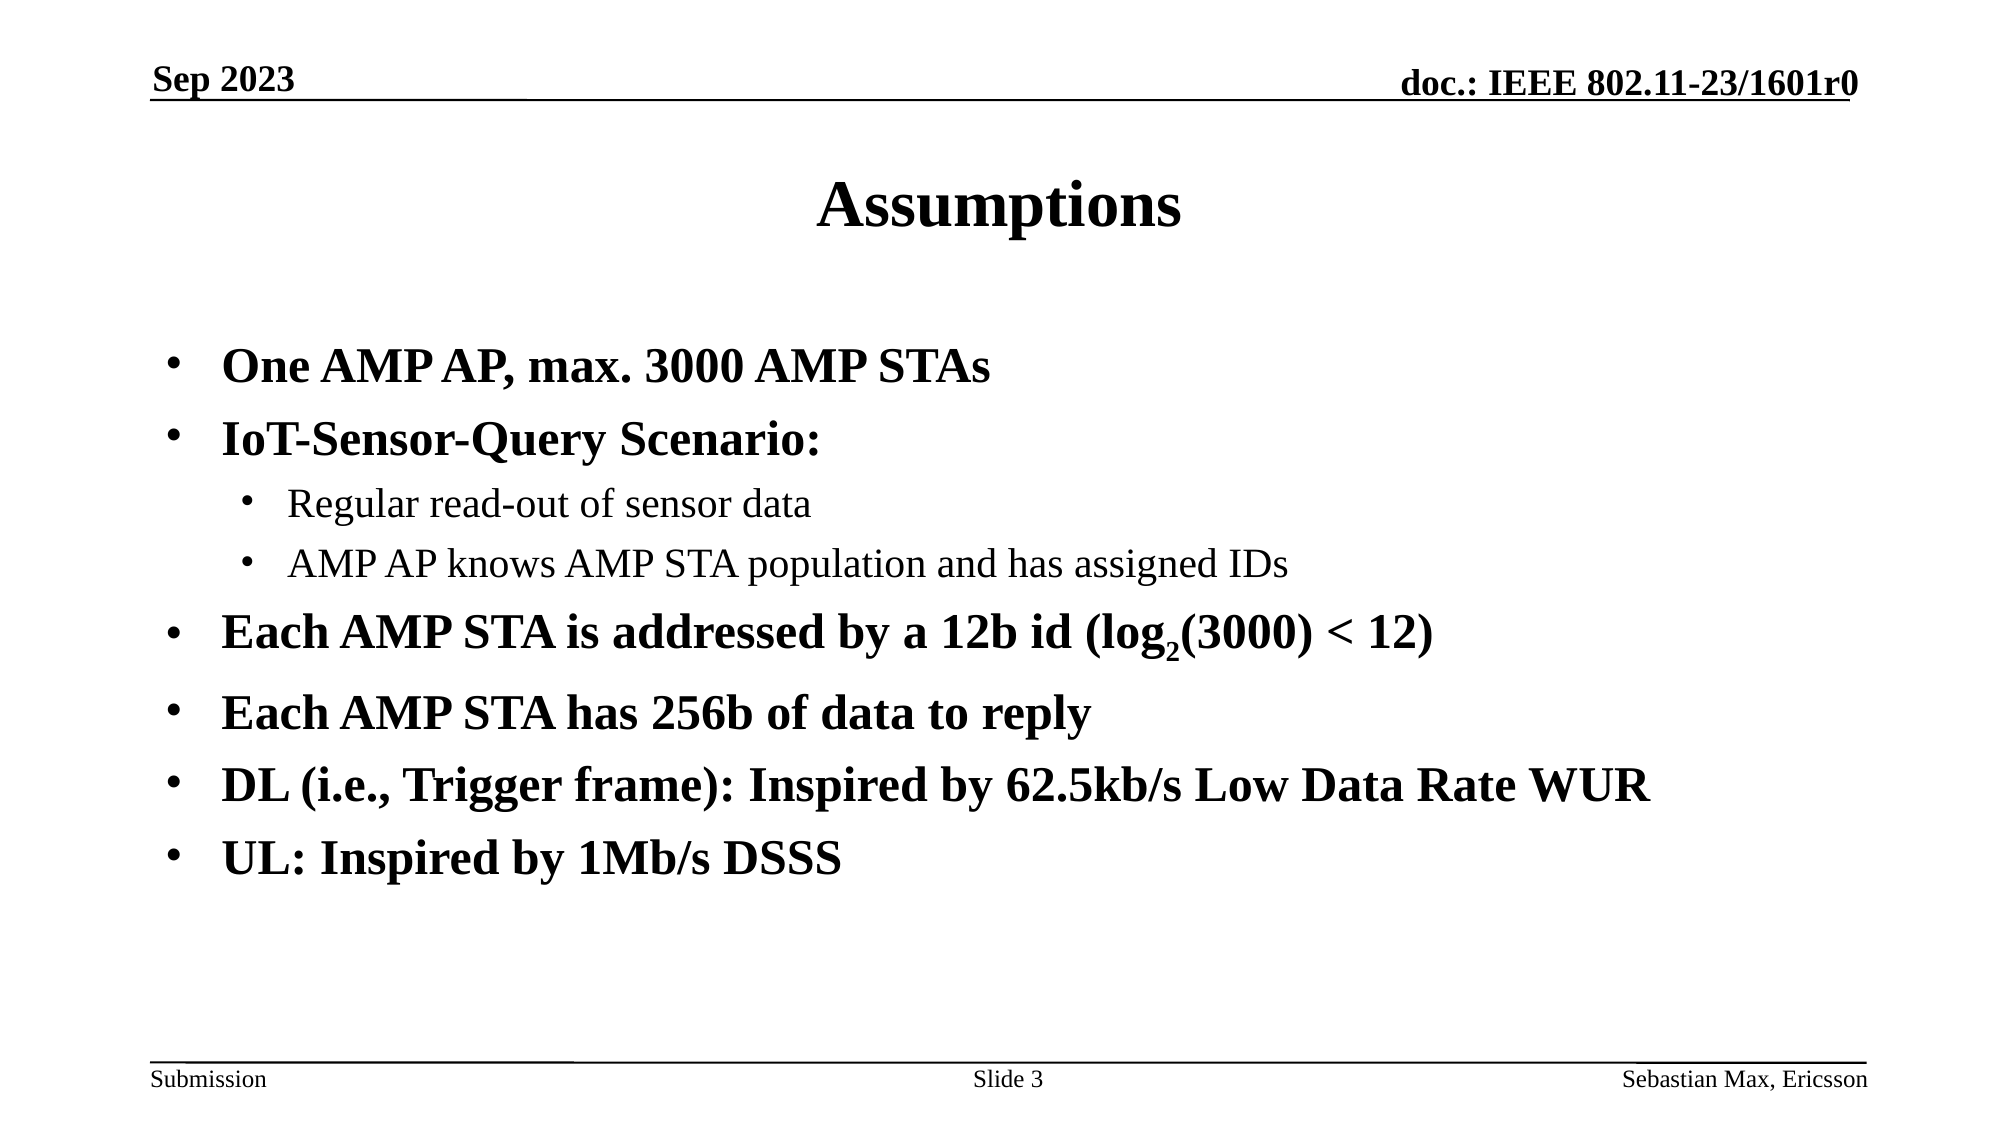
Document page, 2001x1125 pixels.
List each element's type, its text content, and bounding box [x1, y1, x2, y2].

footer Sebastian Max, Ericsson [1171, 1061, 1869, 1093]
title Assumptions [149, 112, 1850, 288]
list One AMP AP, max. 3000 AMP STAs IoT-Sensor-Query Scenario: Regular read-out of sensor data AMP AP knows AMP STA population and has assigned IDs Each AMP STA is addressed by a 12b id (log2(3000) < 12) Each AMP STA has 256b of data to reply DL (i.e., Trigger frame): Inspired by 62.5kb/s Low Data Rate WUR UL: Inspired by 1Mb/s DSSS [149, 324, 1850, 1000]
slide_number Slide 3 [950, 1061, 1067, 1123]
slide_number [152, 54, 563, 100]
